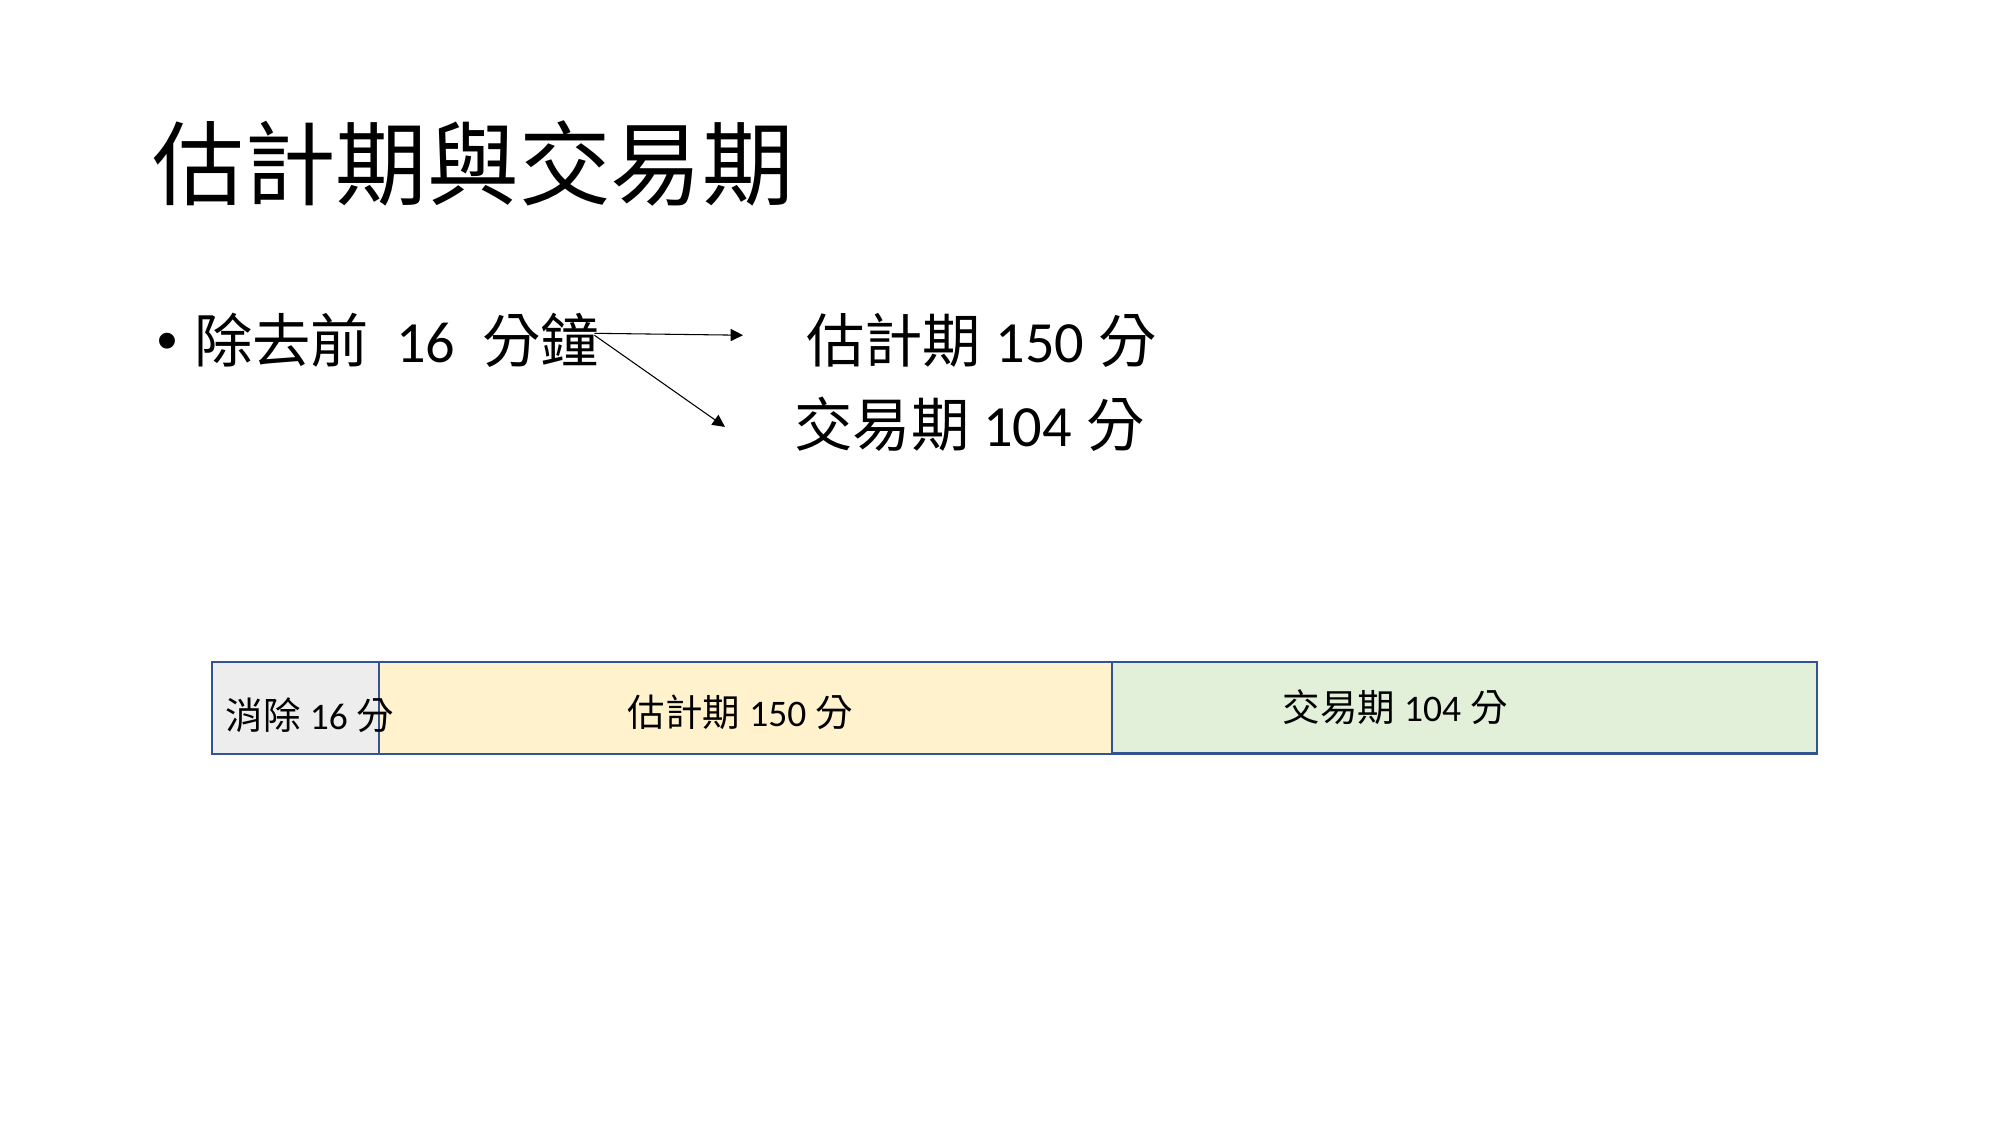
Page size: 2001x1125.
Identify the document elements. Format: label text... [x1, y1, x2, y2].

text_box 交易期104分 [1267, 676, 1528, 737]
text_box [594, 335, 725, 427]
text_box [211, 661, 378, 684]
text_box [1111, 661, 1818, 755]
title 估計期與交易期 [137, 59, 1863, 278]
text_box [378, 661, 1111, 755]
text_box 估計期150分 [613, 681, 873, 742]
list 除去前 16 分鐘 估計期150分 交易期104分 [141, 305, 1867, 1019]
text_box [211, 745, 378, 755]
text_box 消除16分 [211, 684, 471, 745]
